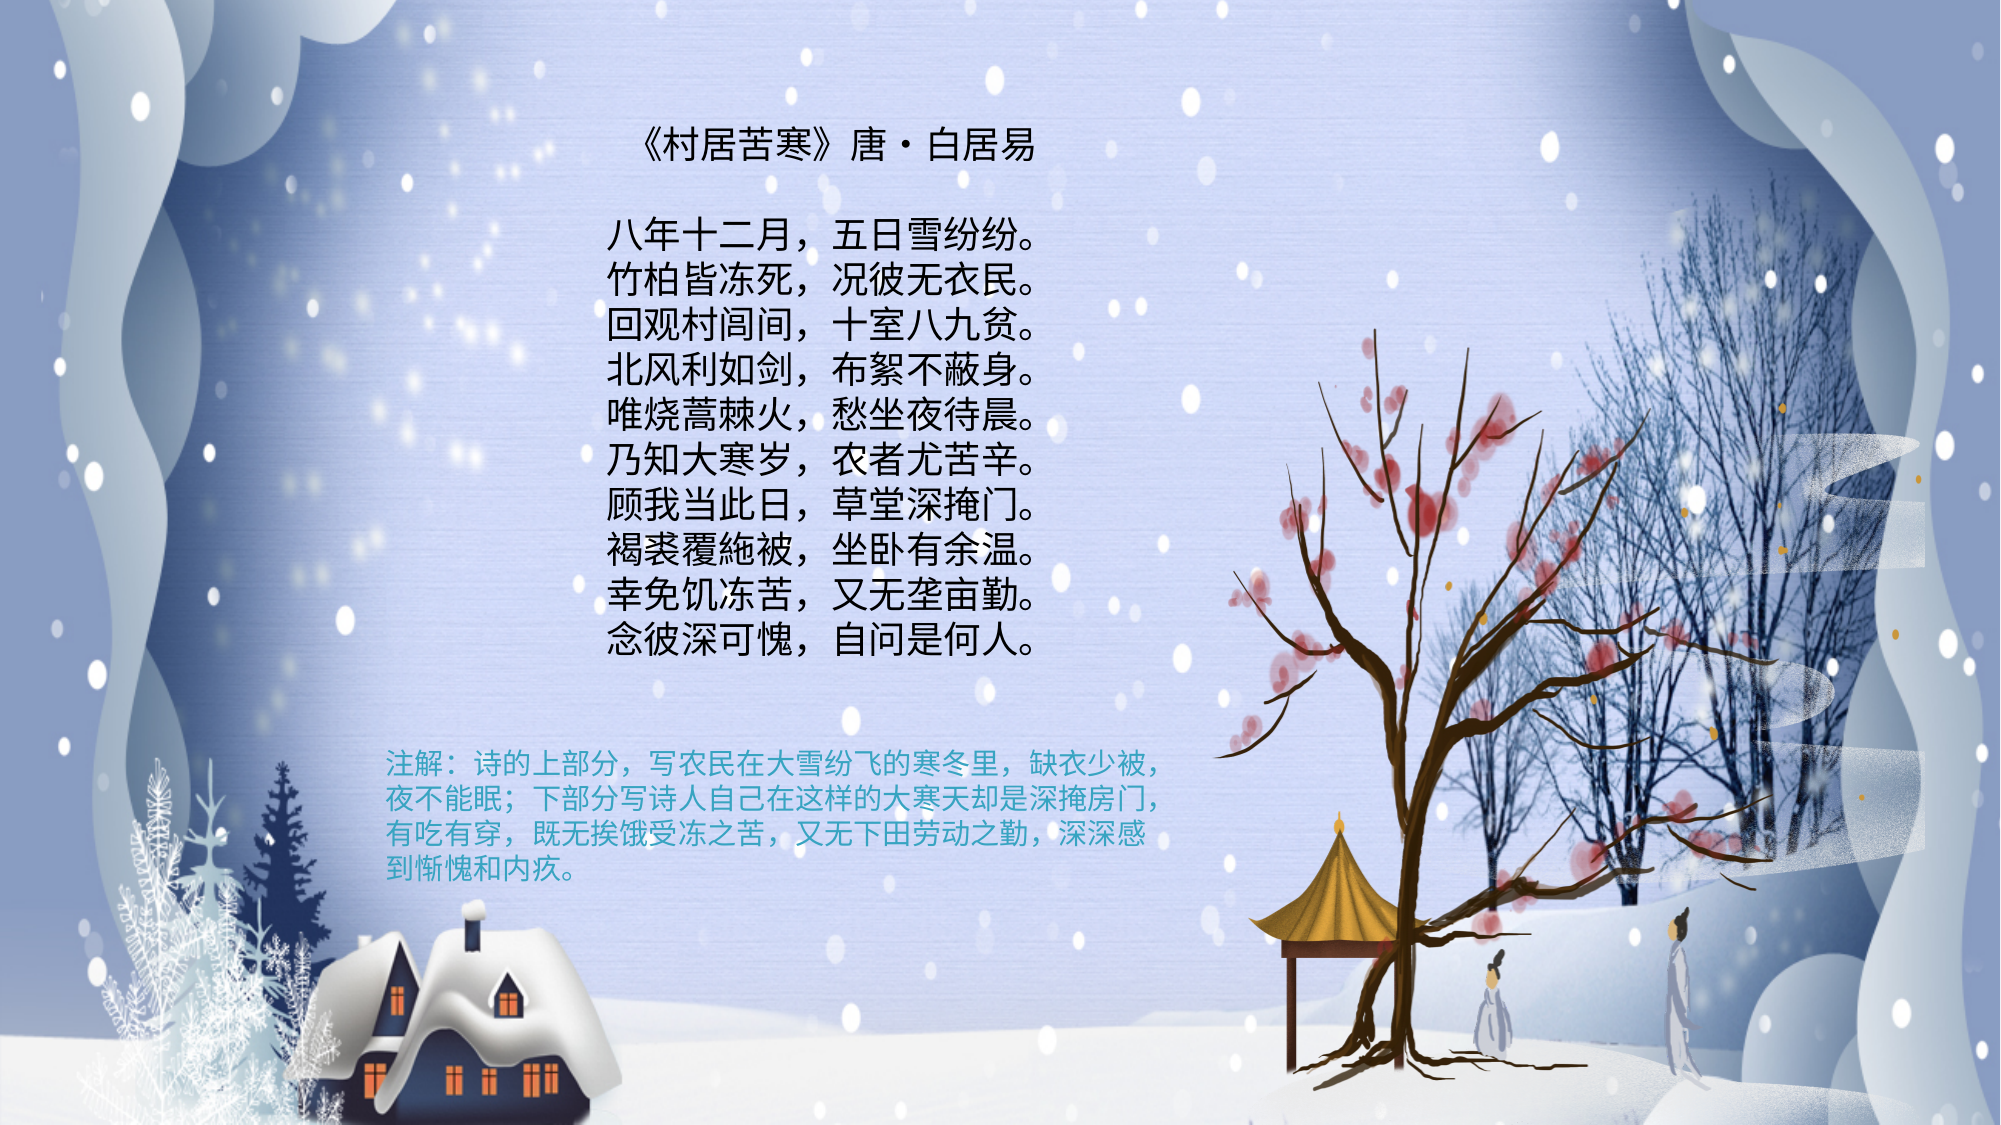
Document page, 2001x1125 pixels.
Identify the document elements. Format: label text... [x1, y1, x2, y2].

text_box 注解：诗的上部分，写农民在大雪纷飞的寒冬里，缺衣少被，夜不能眠；下部分写诗人自己在这样的大寒天却是深掩房门，有吃有穿，既无挨饿受冻之苦，又无下田劳动之勤，深深感到惭愧和内疚。 [371, 738, 1180, 928]
text_box 《村居苦寒》唐•白居易 八年十二月，五日雪纷纷。 竹柏皆冻死，况彼无衣民。 回观村闾间，十室八九贫。 北风利如剑，布絮不蔽身。 唯烧蒿棘火，愁坐夜待晨。 乃知大寒岁，农者尤苦辛。 顾我当此日，草堂深掩门。 褐裘覆絁被，坐卧有余温。 幸免饥冻苦，又无垄亩勤。 念彼深可愧，自问是何人。 [479, 113, 1184, 669]
picture [0, 0, 2001, 1125]
